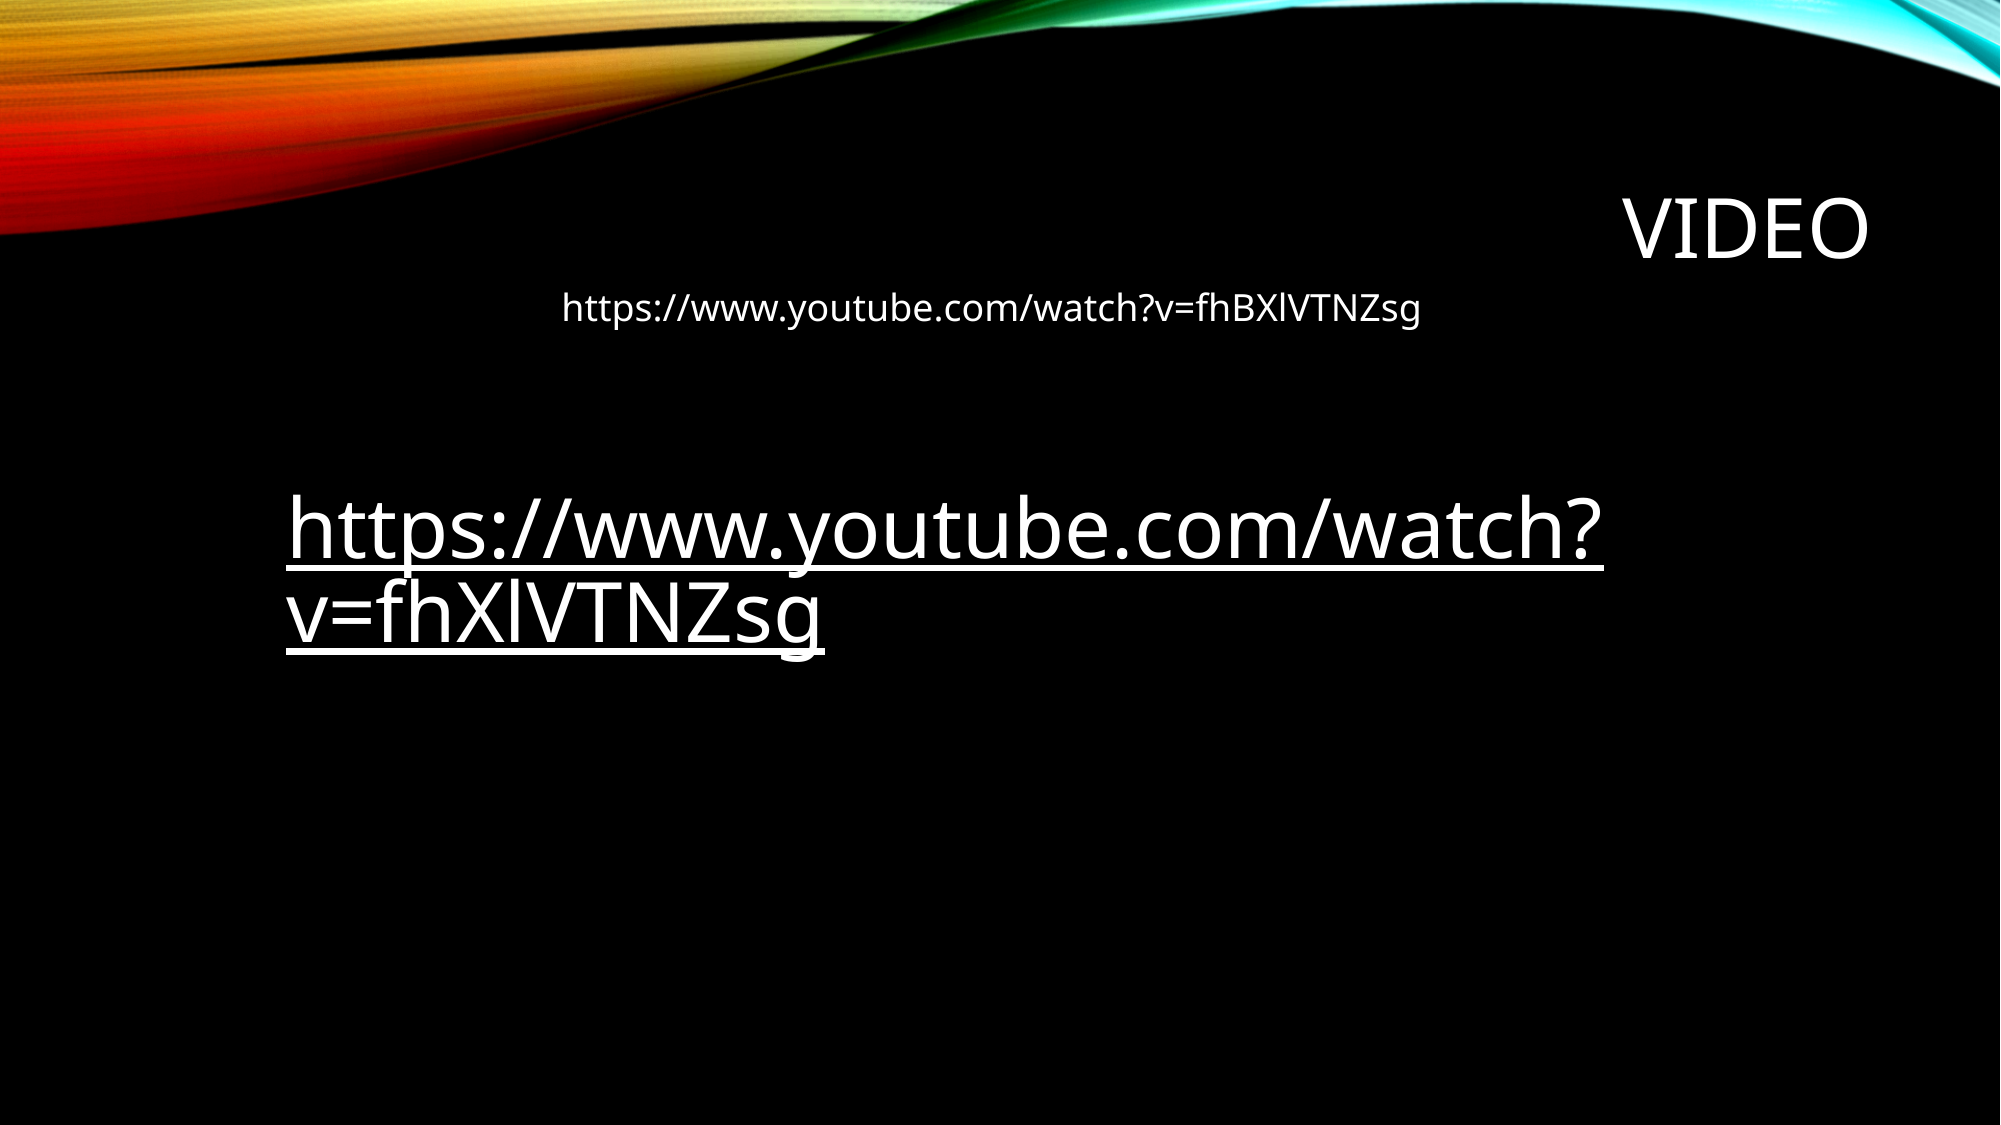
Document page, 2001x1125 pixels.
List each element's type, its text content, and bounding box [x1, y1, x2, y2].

title Video [474, 125, 1888, 338]
picture [0, 0, 2000, 237]
text_box https://www.youtube.com/watch?v=fhBXlVTNZsg [546, 276, 1438, 337]
text_box https://www.youtube.com/watch?v=fhXlVTNZsg [271, 468, 1631, 697]
